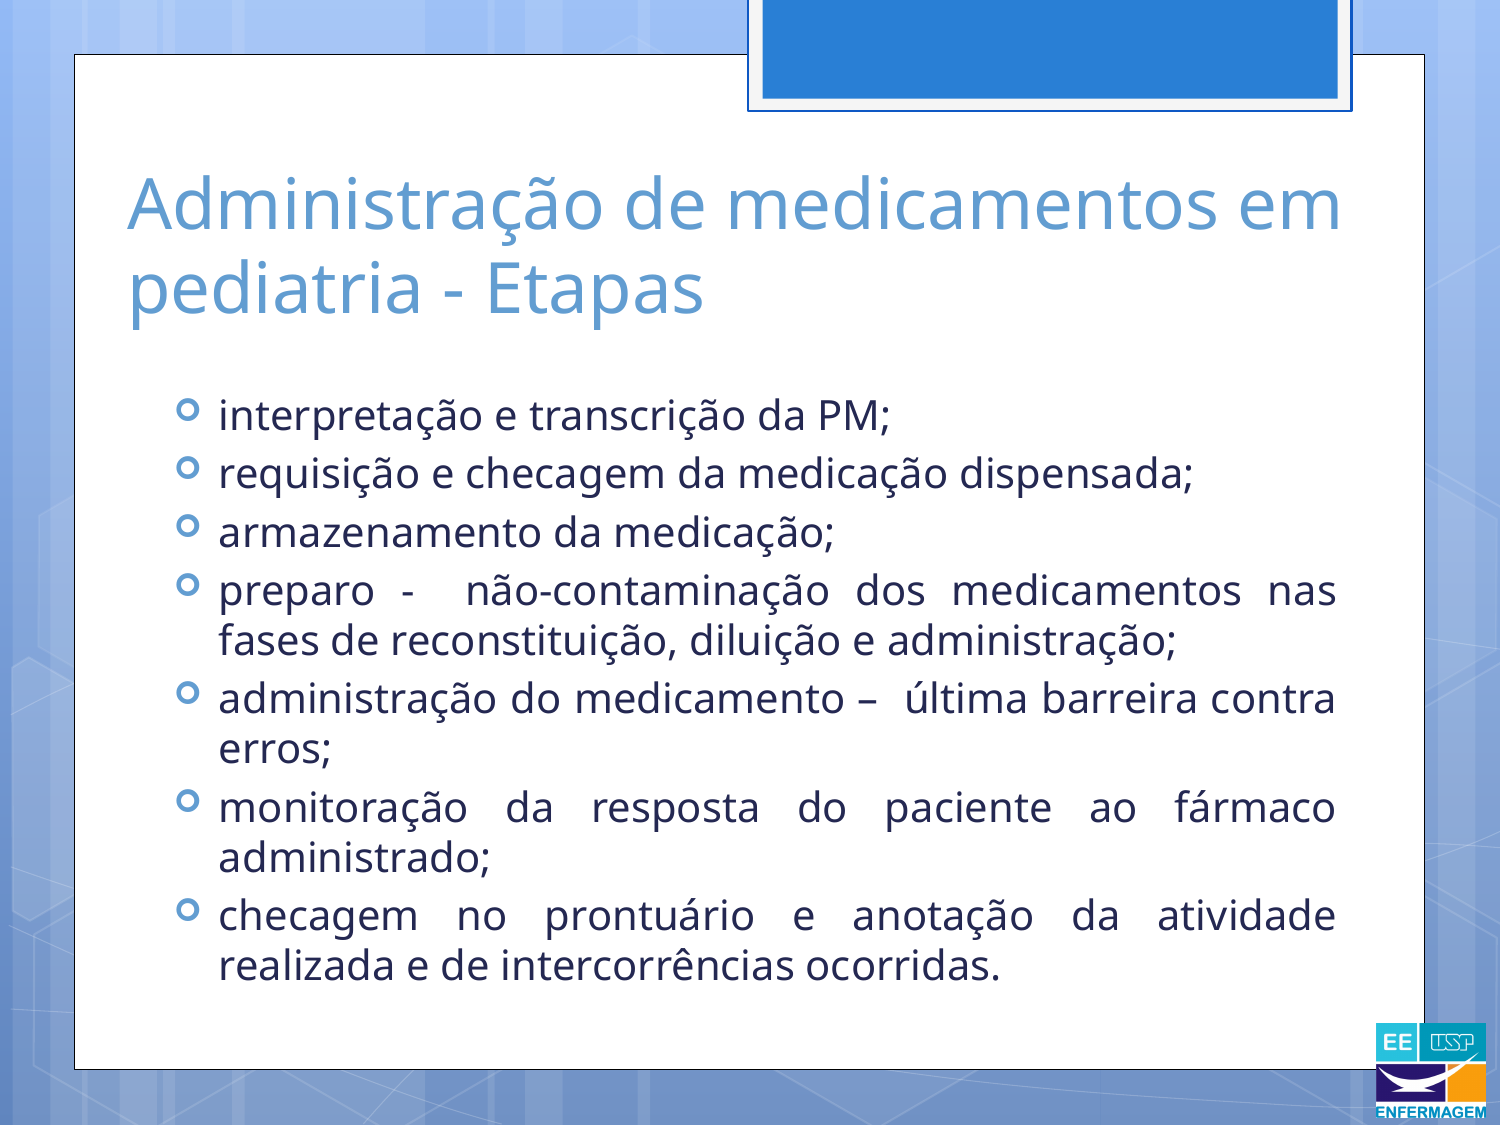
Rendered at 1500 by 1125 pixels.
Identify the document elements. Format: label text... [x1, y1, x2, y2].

list interpretação e transcrição da PM; requisição e checagem da medicação dispensada; armazenamento da medicação; preparo - não-contaminação dos medicamentos nas fases de reconstituição, diluição e administração; administração do medicamento – última barreira contra erros; monitoração da resposta do paciente ao fármaco administrado; checagem no prontuário e anotação da atividade realizada e de intercorrências ocorridas. [147, 381, 1353, 1047]
picture [1410, 1109, 1417, 1118]
text_box Administração de medicamentos em pediatria - Etapas [112, 148, 1412, 336]
picture [1401, 1109, 1407, 1118]
picture [1376, 1023, 1486, 1118]
